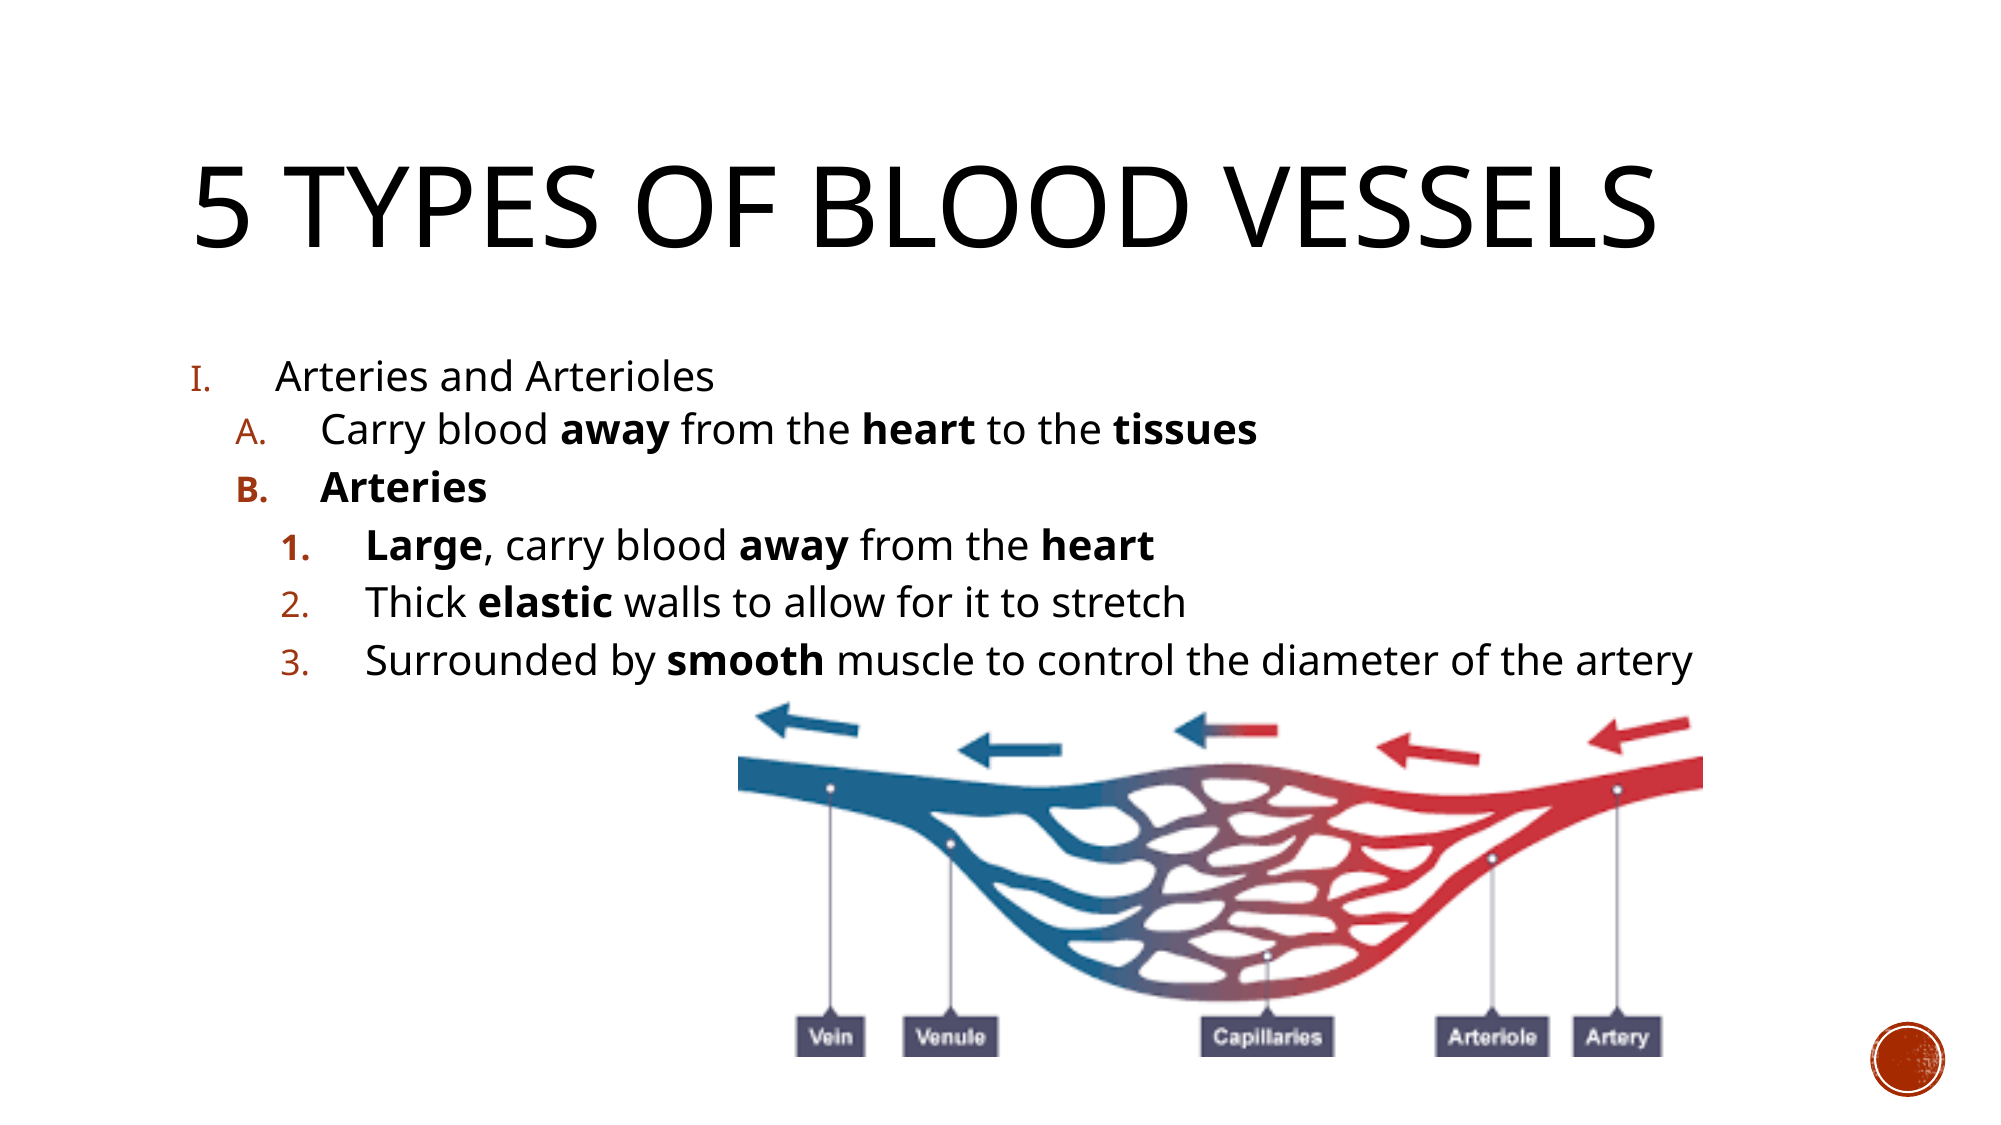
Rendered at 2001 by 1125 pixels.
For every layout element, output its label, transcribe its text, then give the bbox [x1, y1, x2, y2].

list Arteries and Arterioles Carry blood away from the heart to the tissues Arteries Large, carry blood away from the heart Thick elastic walls to allow for it to stretch Surrounded by smooth muscle to control the diameter of the artery [175, 348, 1826, 1013]
title 5 types OF BLOOD VESSELS [175, 79, 1826, 344]
picture [738, 697, 1703, 1057]
